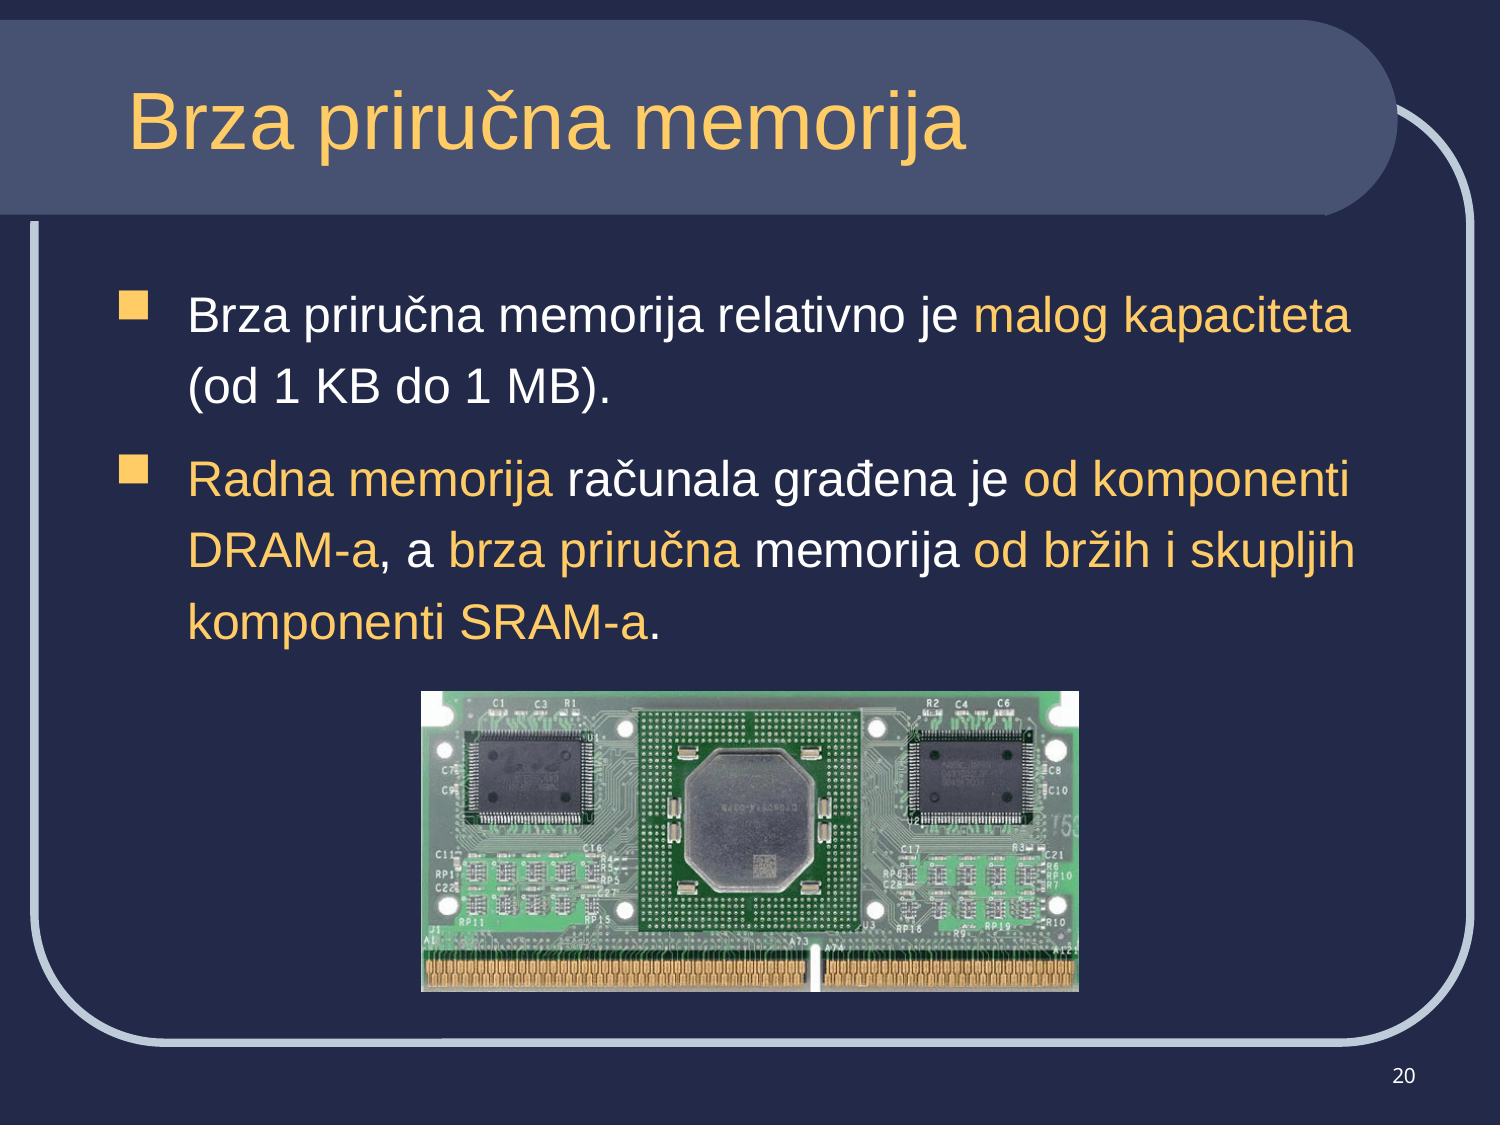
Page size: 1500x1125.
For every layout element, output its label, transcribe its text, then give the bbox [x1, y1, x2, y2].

title Brza priručna memorija [111, 42, 1348, 193]
slide_number 20 [1080, 1022, 1431, 1099]
picture [421, 691, 1079, 992]
list Brza priručna memorija relativno je malog kapaciteta (od 1 KB do 1 MB). Radna memorija računala građena je od komponenti DRAM-a, a brza priručna memorija od bržih i skupljih komponenti SRAM-a. [99, 262, 1400, 613]
